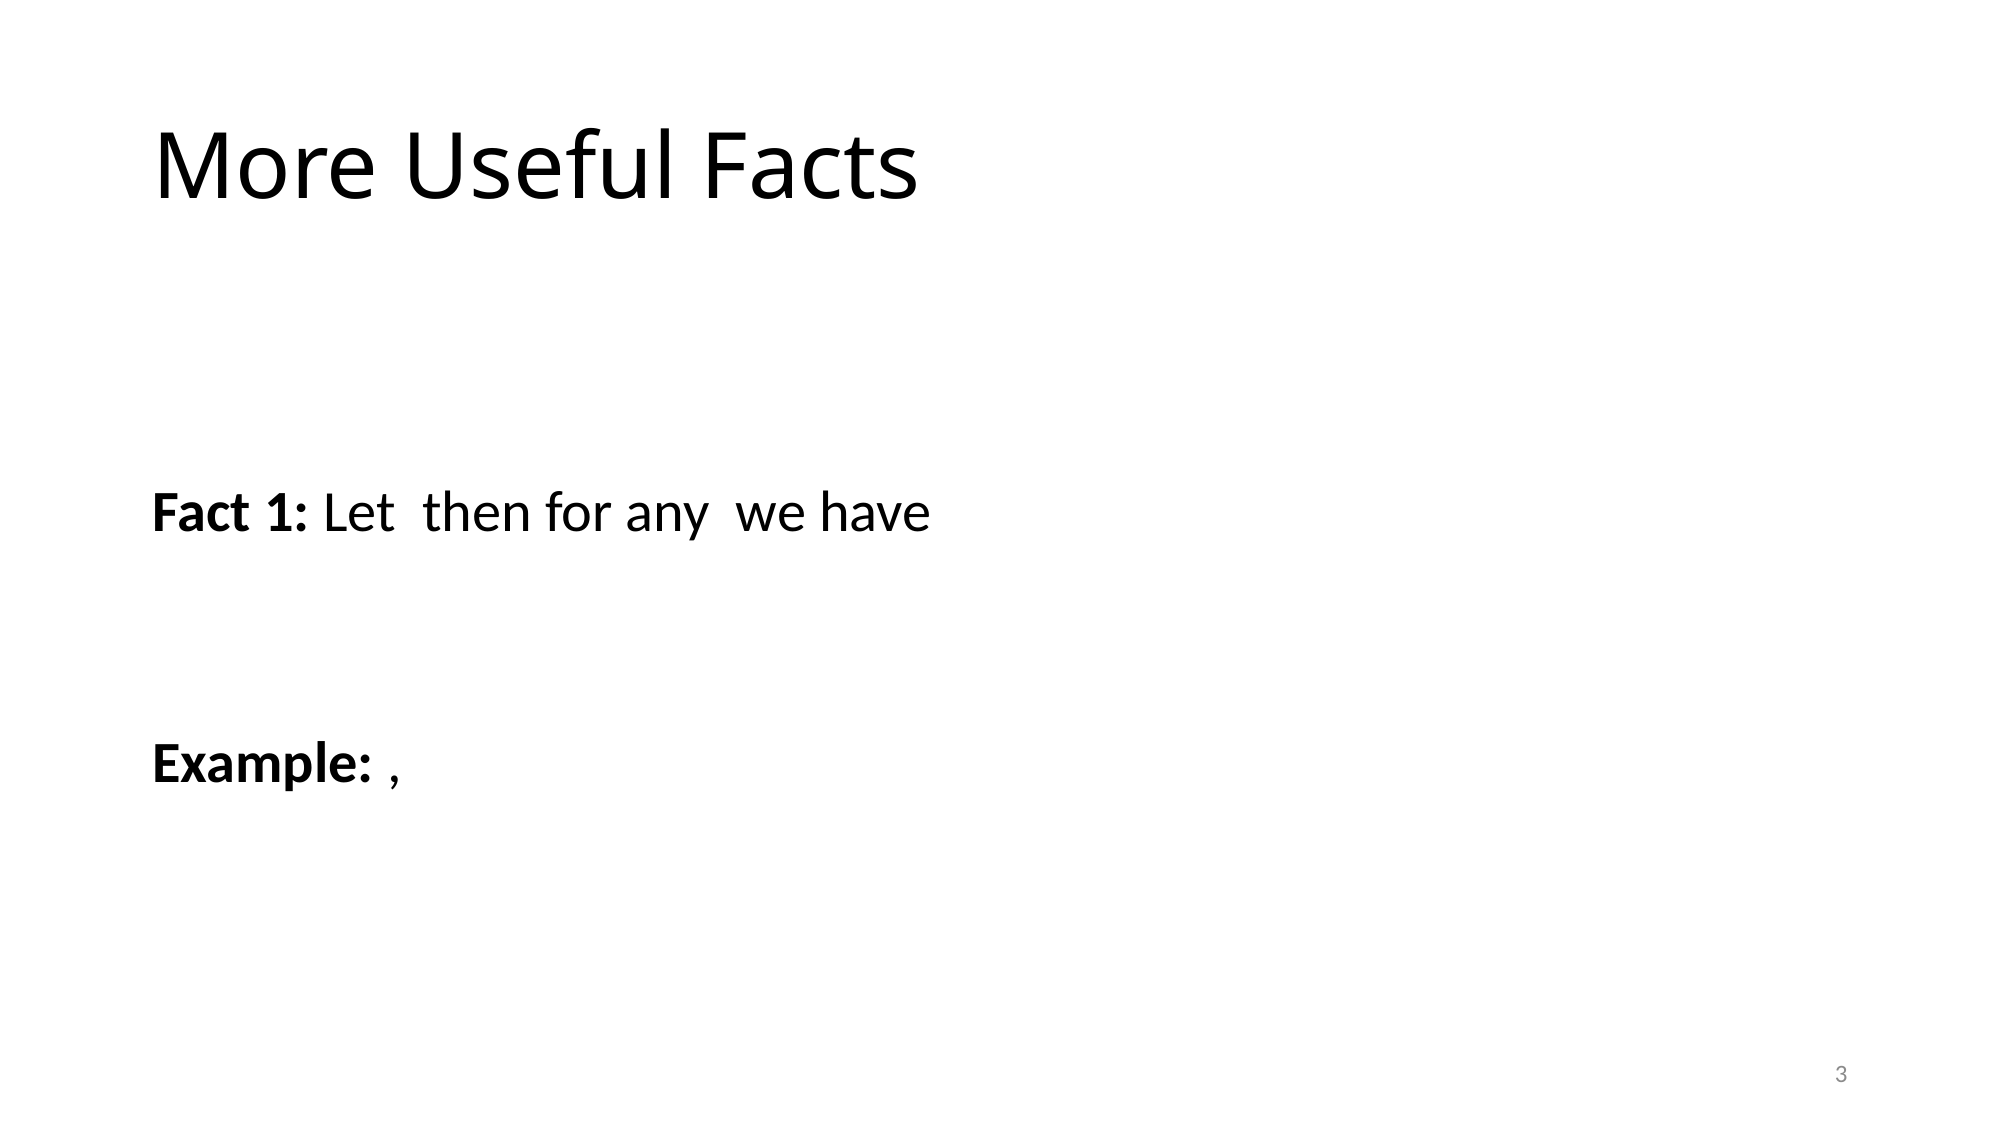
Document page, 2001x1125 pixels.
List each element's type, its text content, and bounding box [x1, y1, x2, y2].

title More Useful Facts [137, 59, 1863, 278]
slide_number 3 [1412, 1042, 1863, 1103]
